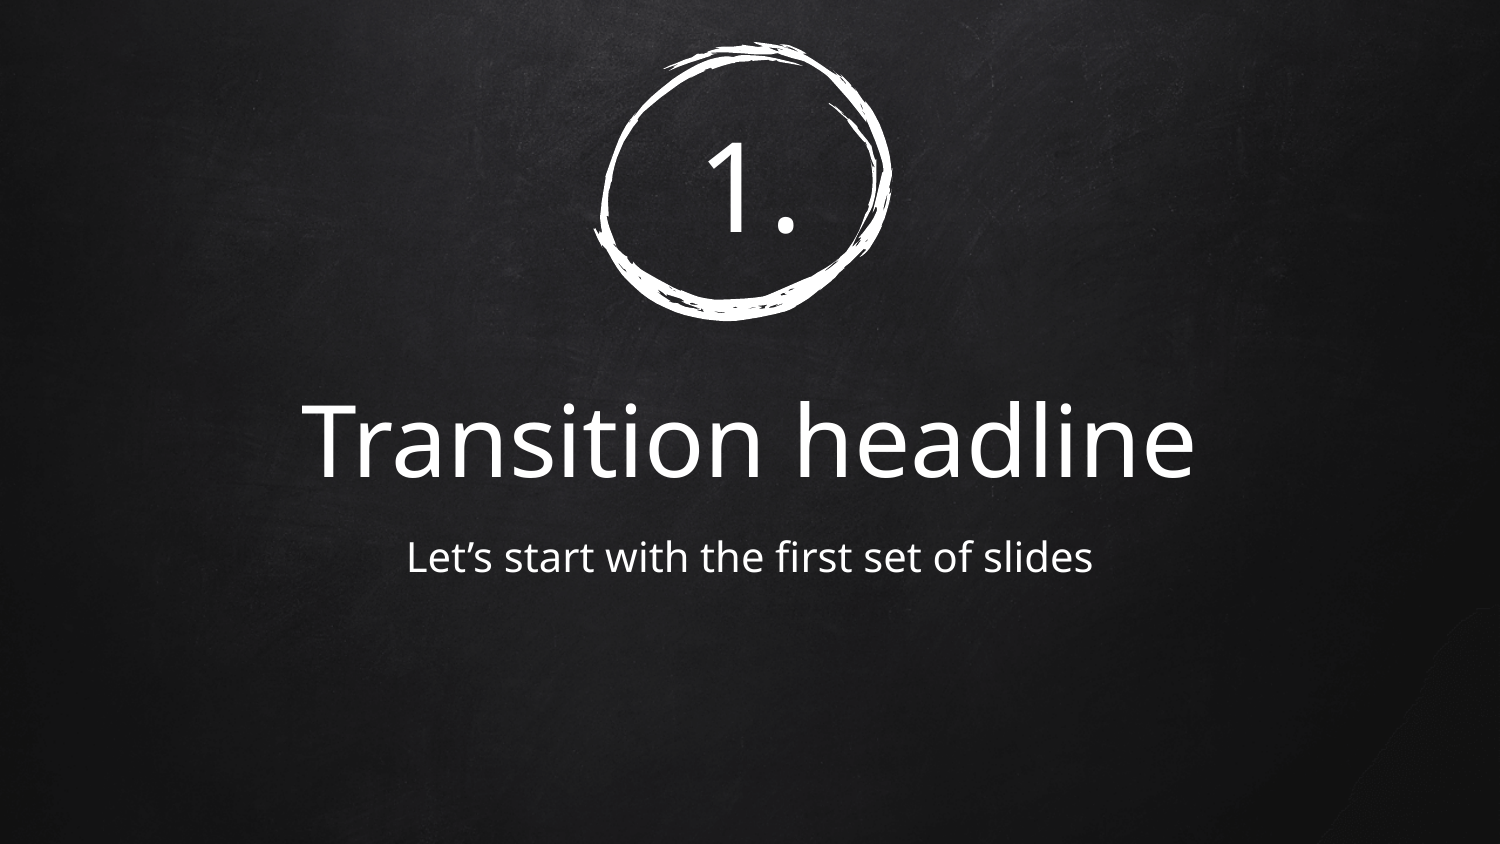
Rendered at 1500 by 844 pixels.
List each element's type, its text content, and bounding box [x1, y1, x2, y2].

title 1. Transition headline [112, 322, 1388, 513]
picture [0, 0, 1500, 844]
text_box [593, 41, 893, 322]
subtitle Let’s start with the first set of slides [112, 515, 1388, 645]
